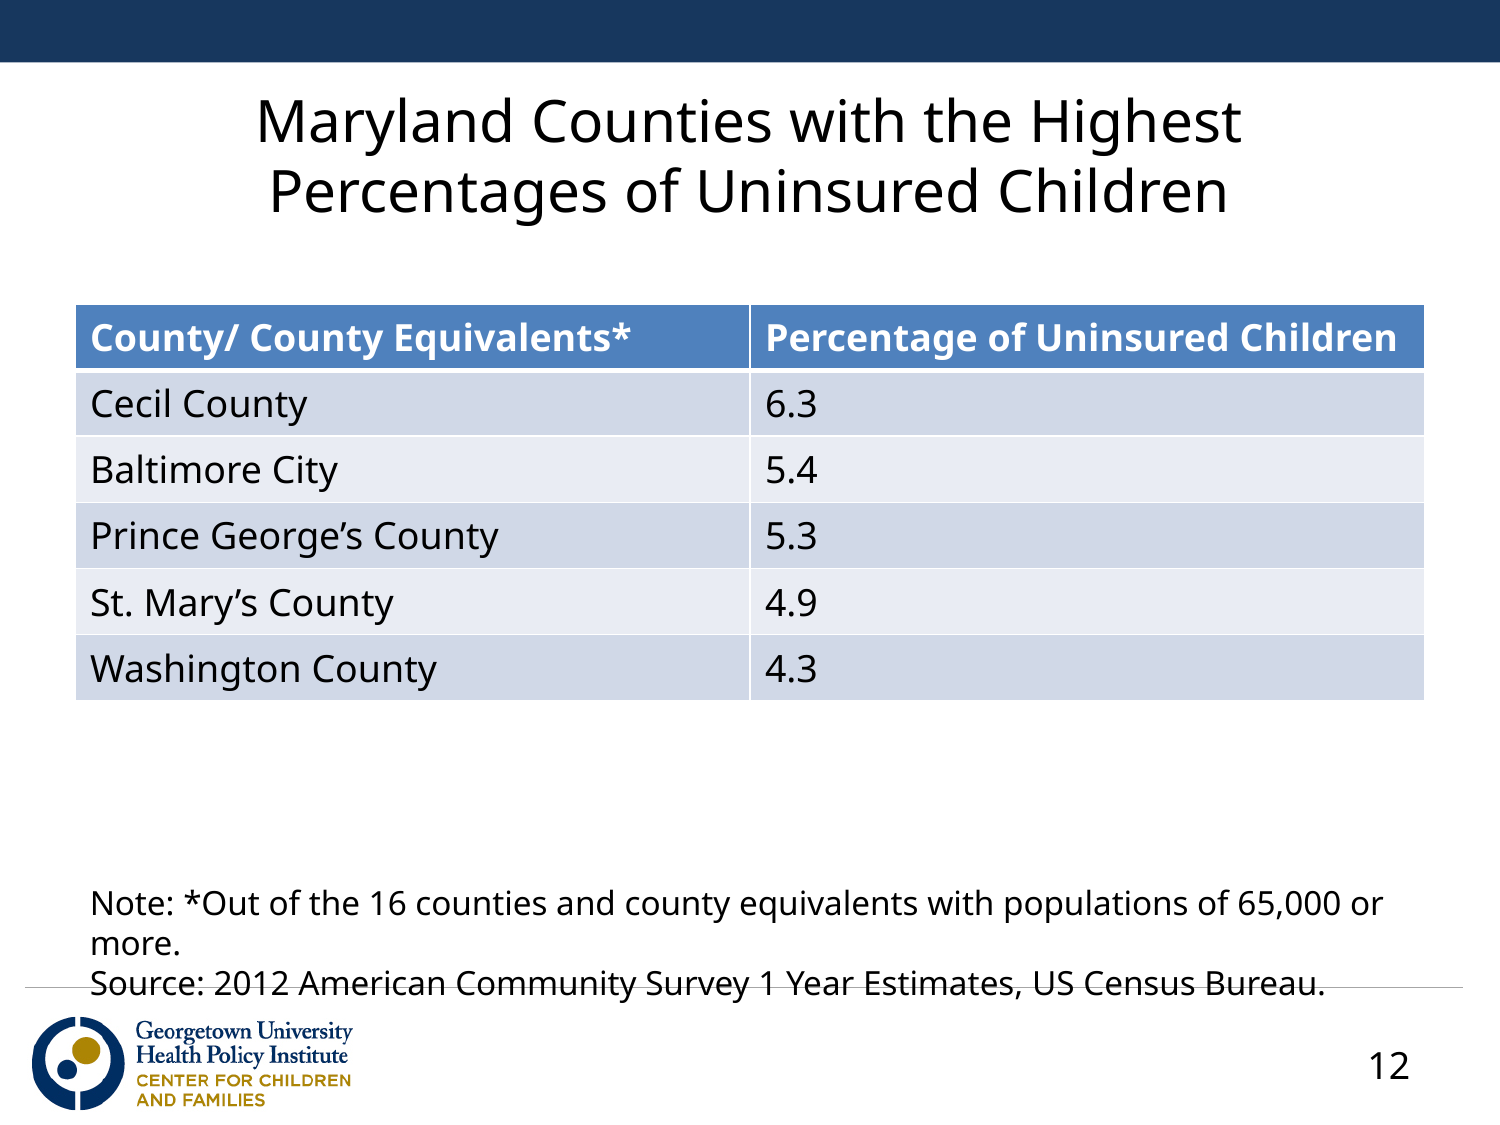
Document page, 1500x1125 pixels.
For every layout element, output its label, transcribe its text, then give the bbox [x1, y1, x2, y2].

table_cell St. Mary’s County [76, 569, 749, 634]
table_cell Prince George’s County [76, 503, 749, 568]
table_cell Washington County [76, 635, 749, 700]
table_cell 5.3 [751, 503, 1424, 568]
table_header Percentage of Uninsured Children [751, 305, 1424, 368]
slide_number 12 [1074, 1034, 1425, 1095]
table_cell 6.3 [751, 373, 1424, 435]
table_cell Cecil County [76, 373, 749, 435]
table_cell 4.9 [751, 569, 1424, 634]
picture [3, 1003, 375, 1125]
title Maryland Counties with the Highest Percentages of Uninsured Children [75, 75, 1425, 233]
table_cell 4.3 [751, 635, 1424, 700]
text_box Note: *Out of the 16 counties and county equivalents with populations of 65,000 or more. Source: 2012 American Community Survey 1 Year Estimates, US Census Bureau. [75, 874, 1442, 1010]
table_cell 5.4 [751, 437, 1424, 502]
table_cell Baltimore City [76, 437, 749, 502]
table_header County/ County Equivalents* [76, 305, 749, 368]
